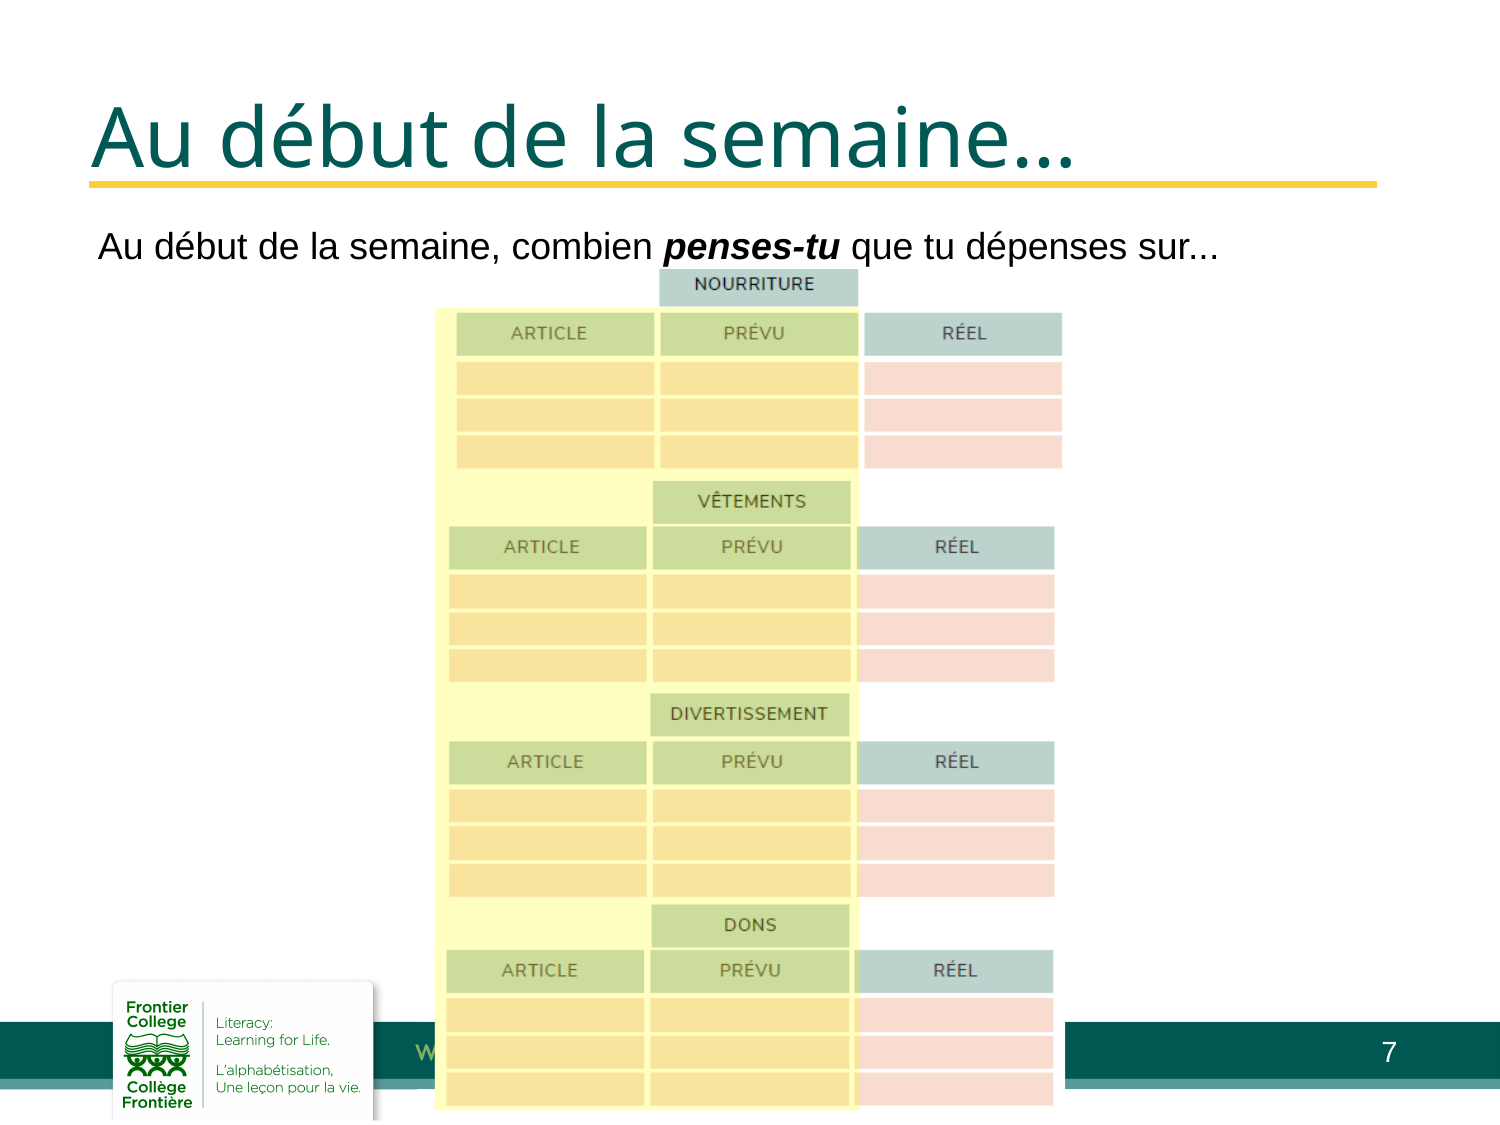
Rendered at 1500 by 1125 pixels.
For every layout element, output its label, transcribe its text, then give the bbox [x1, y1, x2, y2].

title Au début de la semaine… [76, 87, 1377, 200]
picture [0, 269, 1500, 1121]
list Au début de la semaine, combien penses-tu que tu dépenses sur... [82, 219, 1383, 906]
